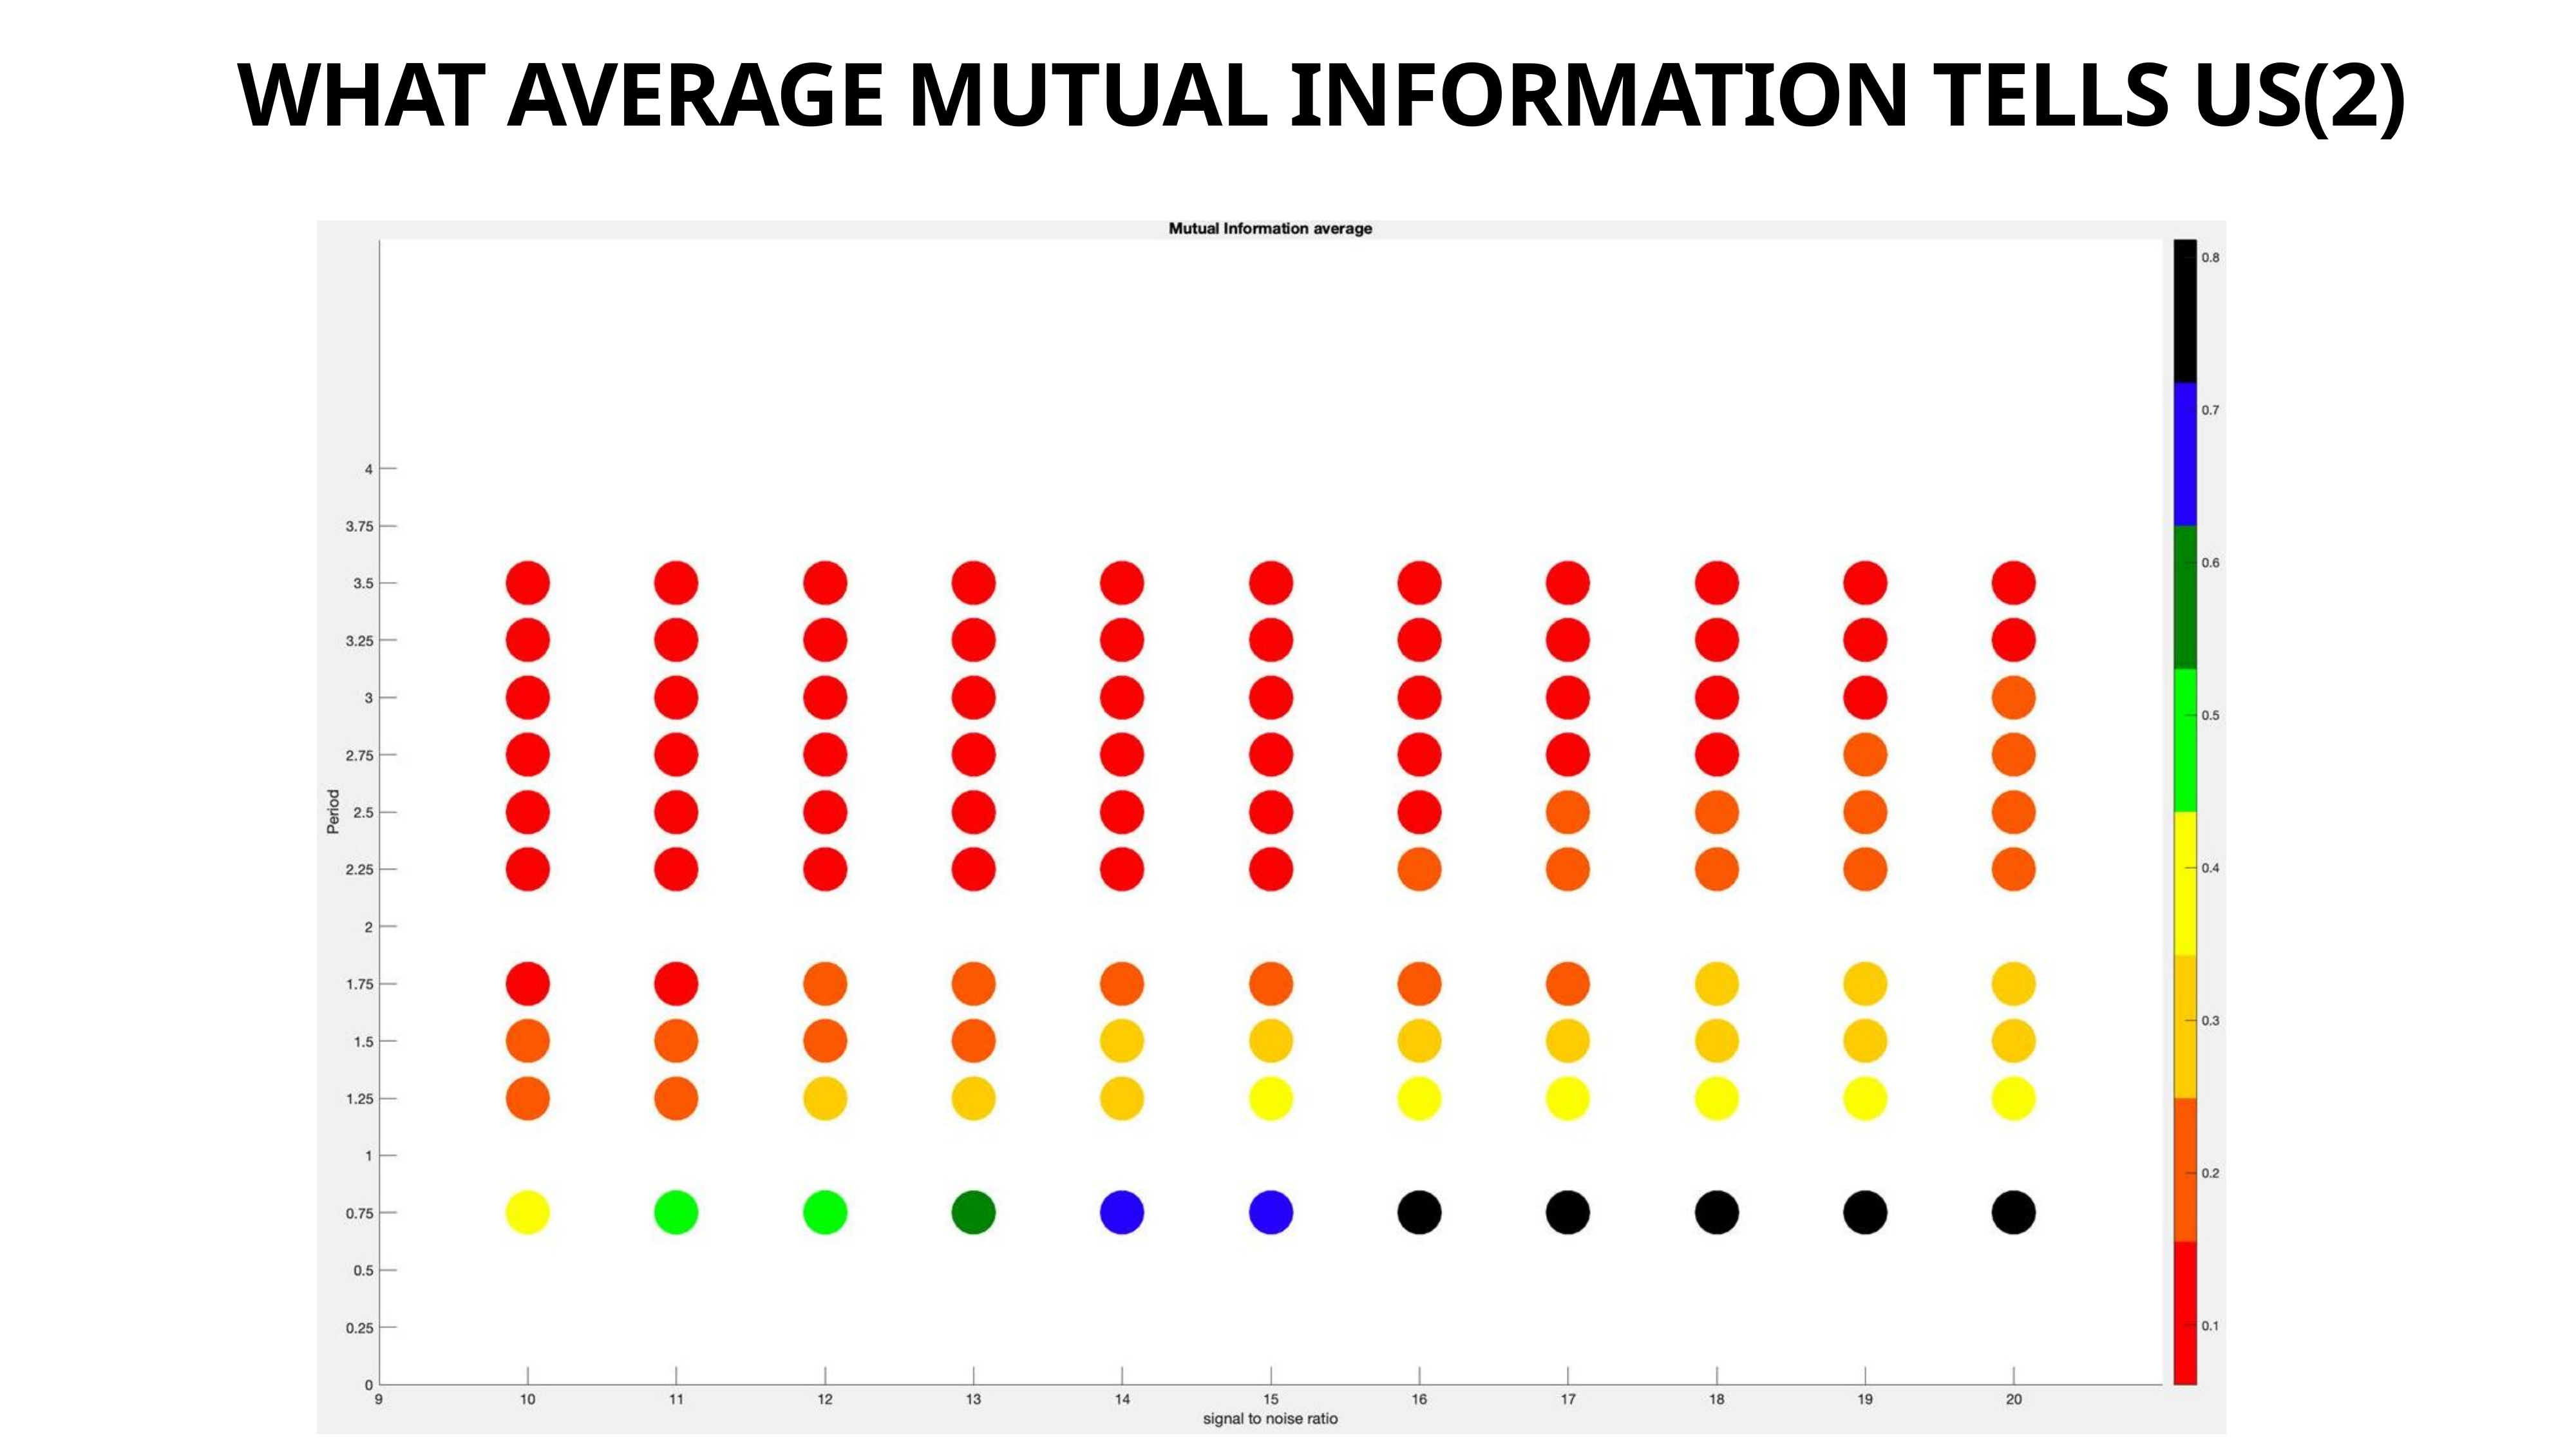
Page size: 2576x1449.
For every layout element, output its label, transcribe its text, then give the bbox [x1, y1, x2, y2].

picture [317, 220, 2227, 1434]
text_box WHAT AVERAGE MUTUAL INFORMATION TELLS US(2) [39, 53, 2576, 148]
